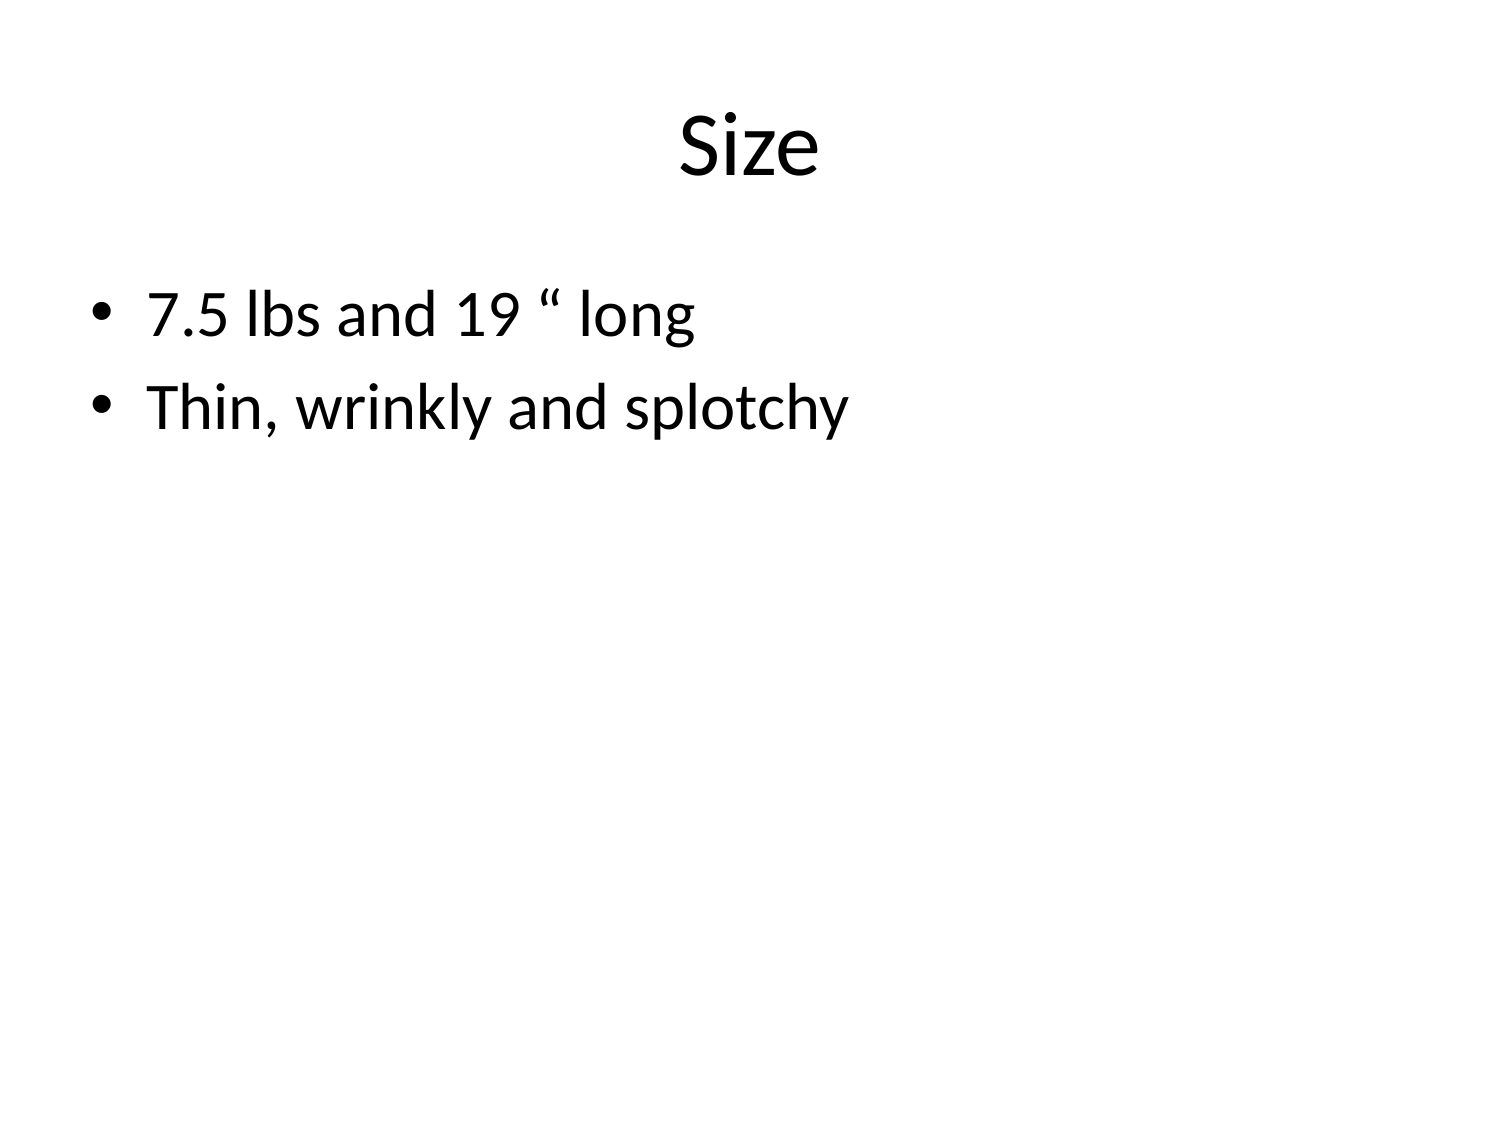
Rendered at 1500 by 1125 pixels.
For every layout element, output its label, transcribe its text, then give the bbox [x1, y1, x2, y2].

title Size [74, 44, 1426, 233]
list 7.5 lbs and 19 “ long Thin, wrinkly and splotchy [74, 262, 1426, 1006]
